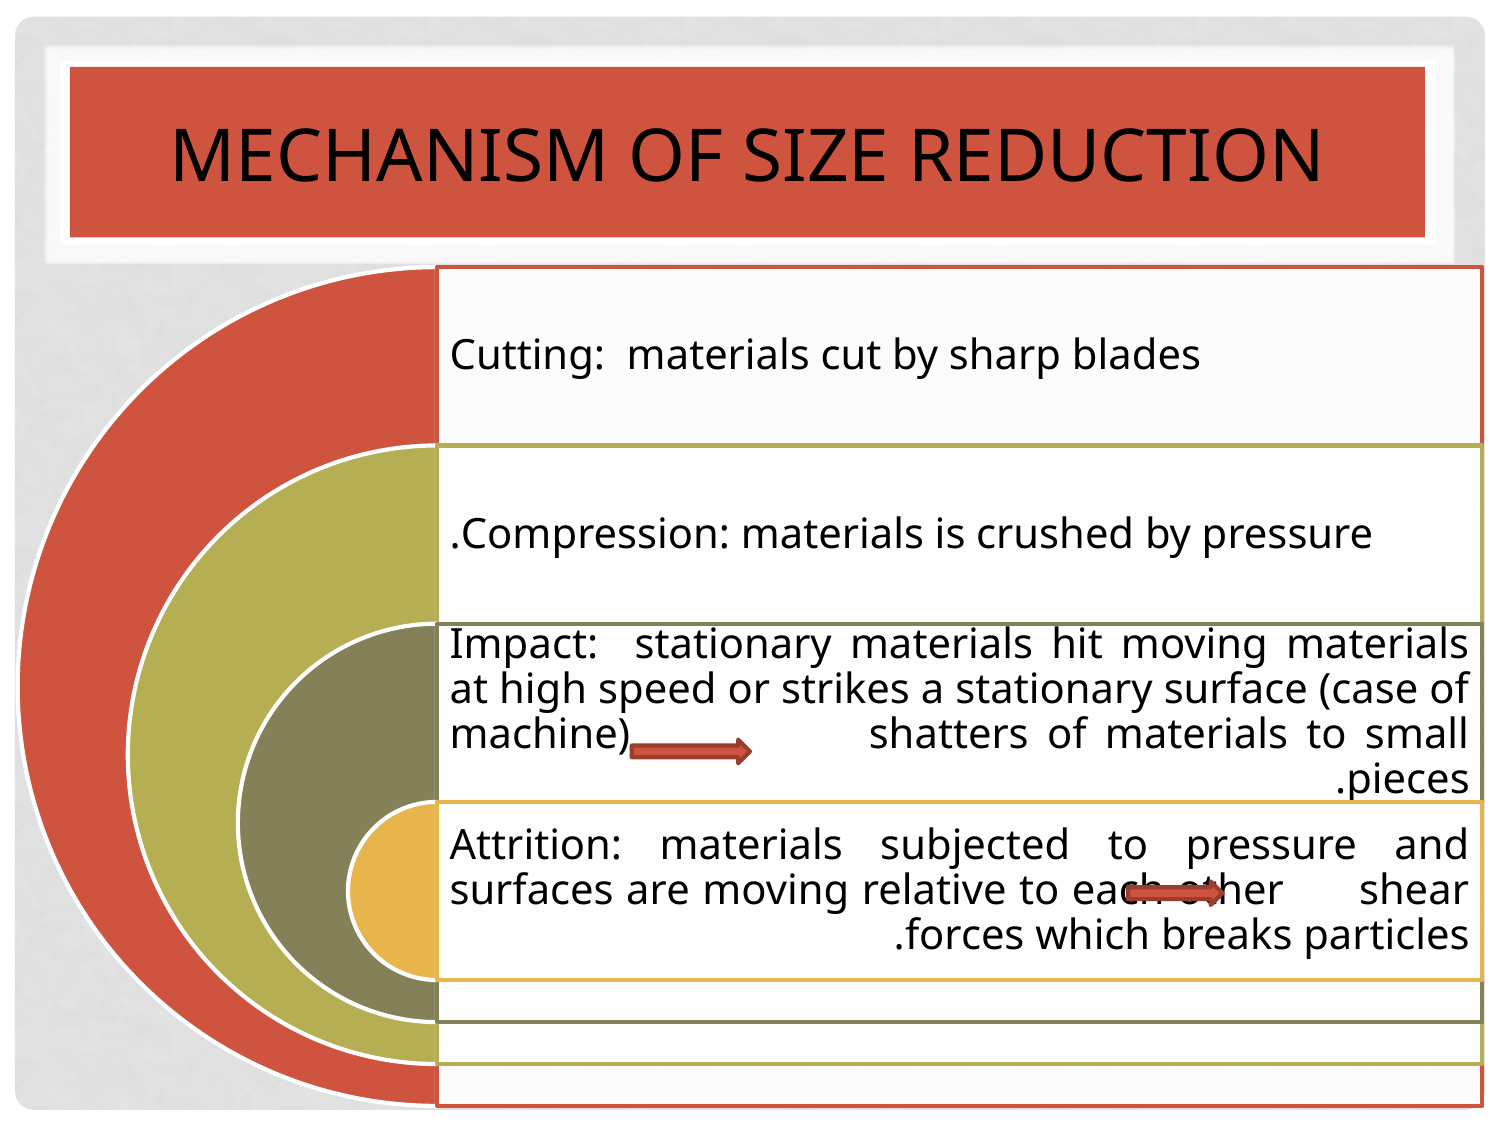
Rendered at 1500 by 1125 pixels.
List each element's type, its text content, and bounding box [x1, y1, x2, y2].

title Mechanism of size reduction [69, 66, 1425, 238]
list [17, 266, 1483, 1107]
